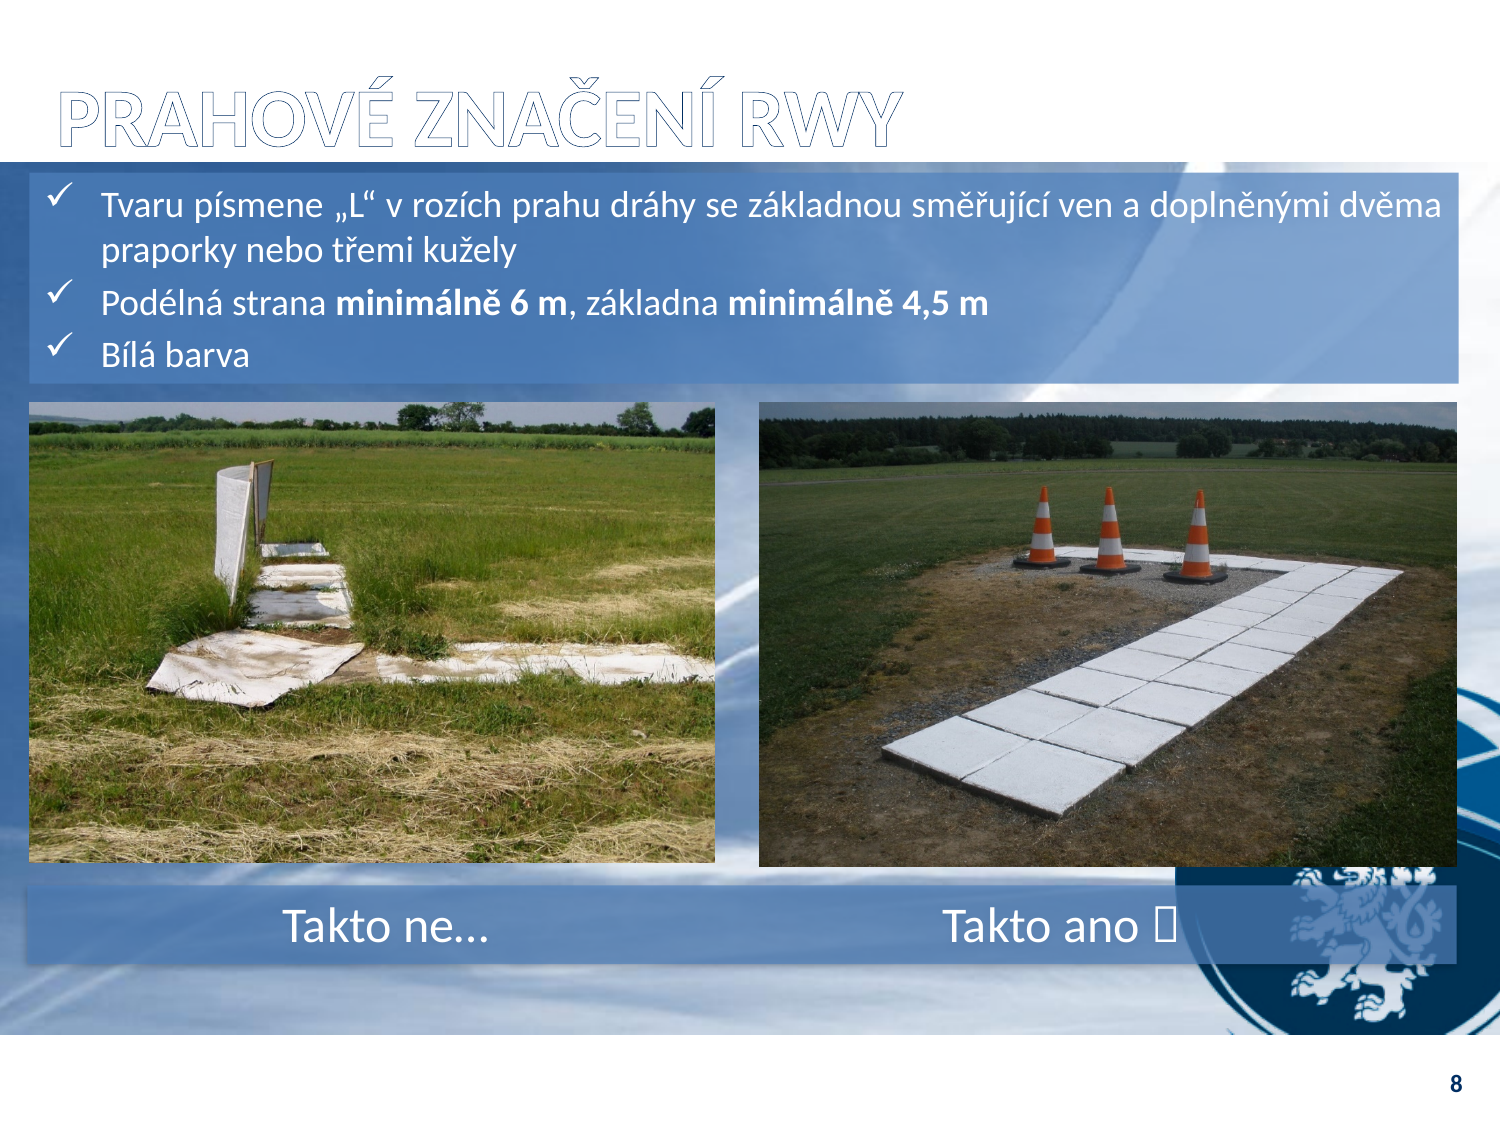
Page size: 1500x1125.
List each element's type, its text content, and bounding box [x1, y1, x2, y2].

text_box Takto ne… Takto ano  [27, 885, 1457, 965]
picture [0, 162, 1500, 1035]
title Prahové značení rwy [41, 19, 1392, 207]
slide_number 8 [1127, 1052, 1478, 1113]
list Tvaru písmene „L“ v rozích prahu dráhy se základnou směřující ven a doplněnými dvěma praporky nebo třemi kužely Podélná strana minimálně 6 m, základna minimálně 4,5 m Bílá barva [29, 172, 1459, 384]
